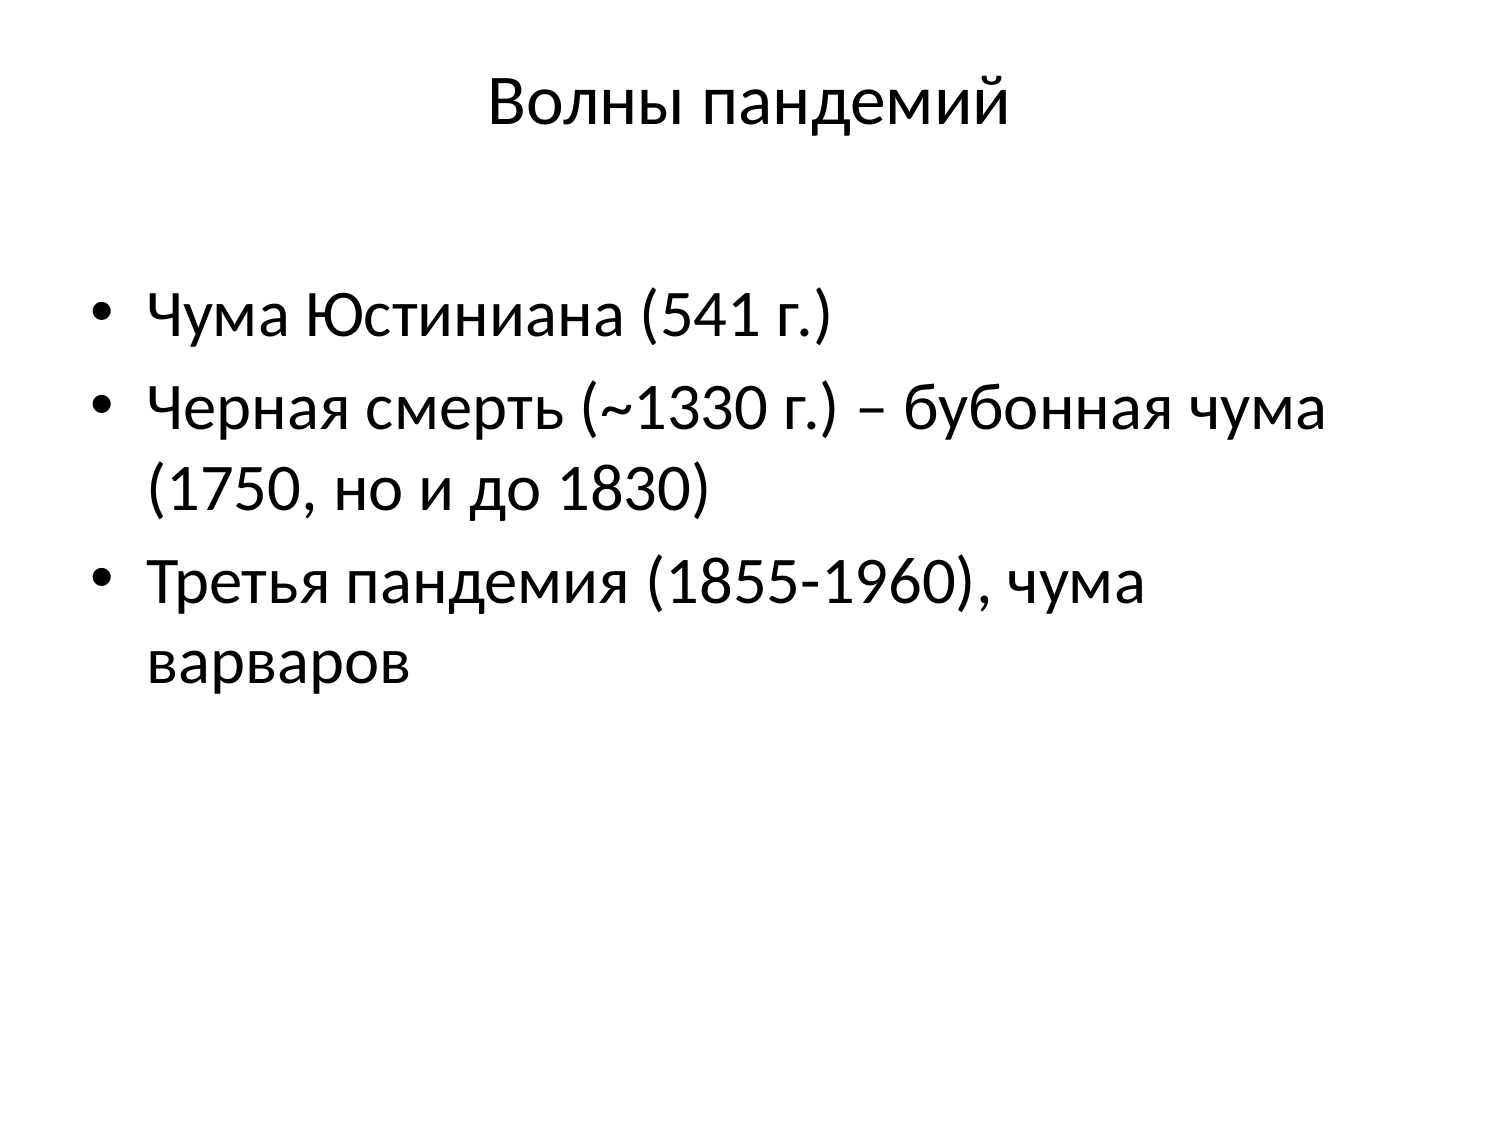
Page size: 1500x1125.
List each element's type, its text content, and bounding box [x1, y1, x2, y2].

list Чума Юстиниана (541 г.) Черная смерть (~1330 г.) – бубонная чума (1750, но и до 1830) Третья пандемия (1855-1960), чума варваров [75, 262, 1425, 1005]
title Волны пандемий [75, 45, 1425, 233]
